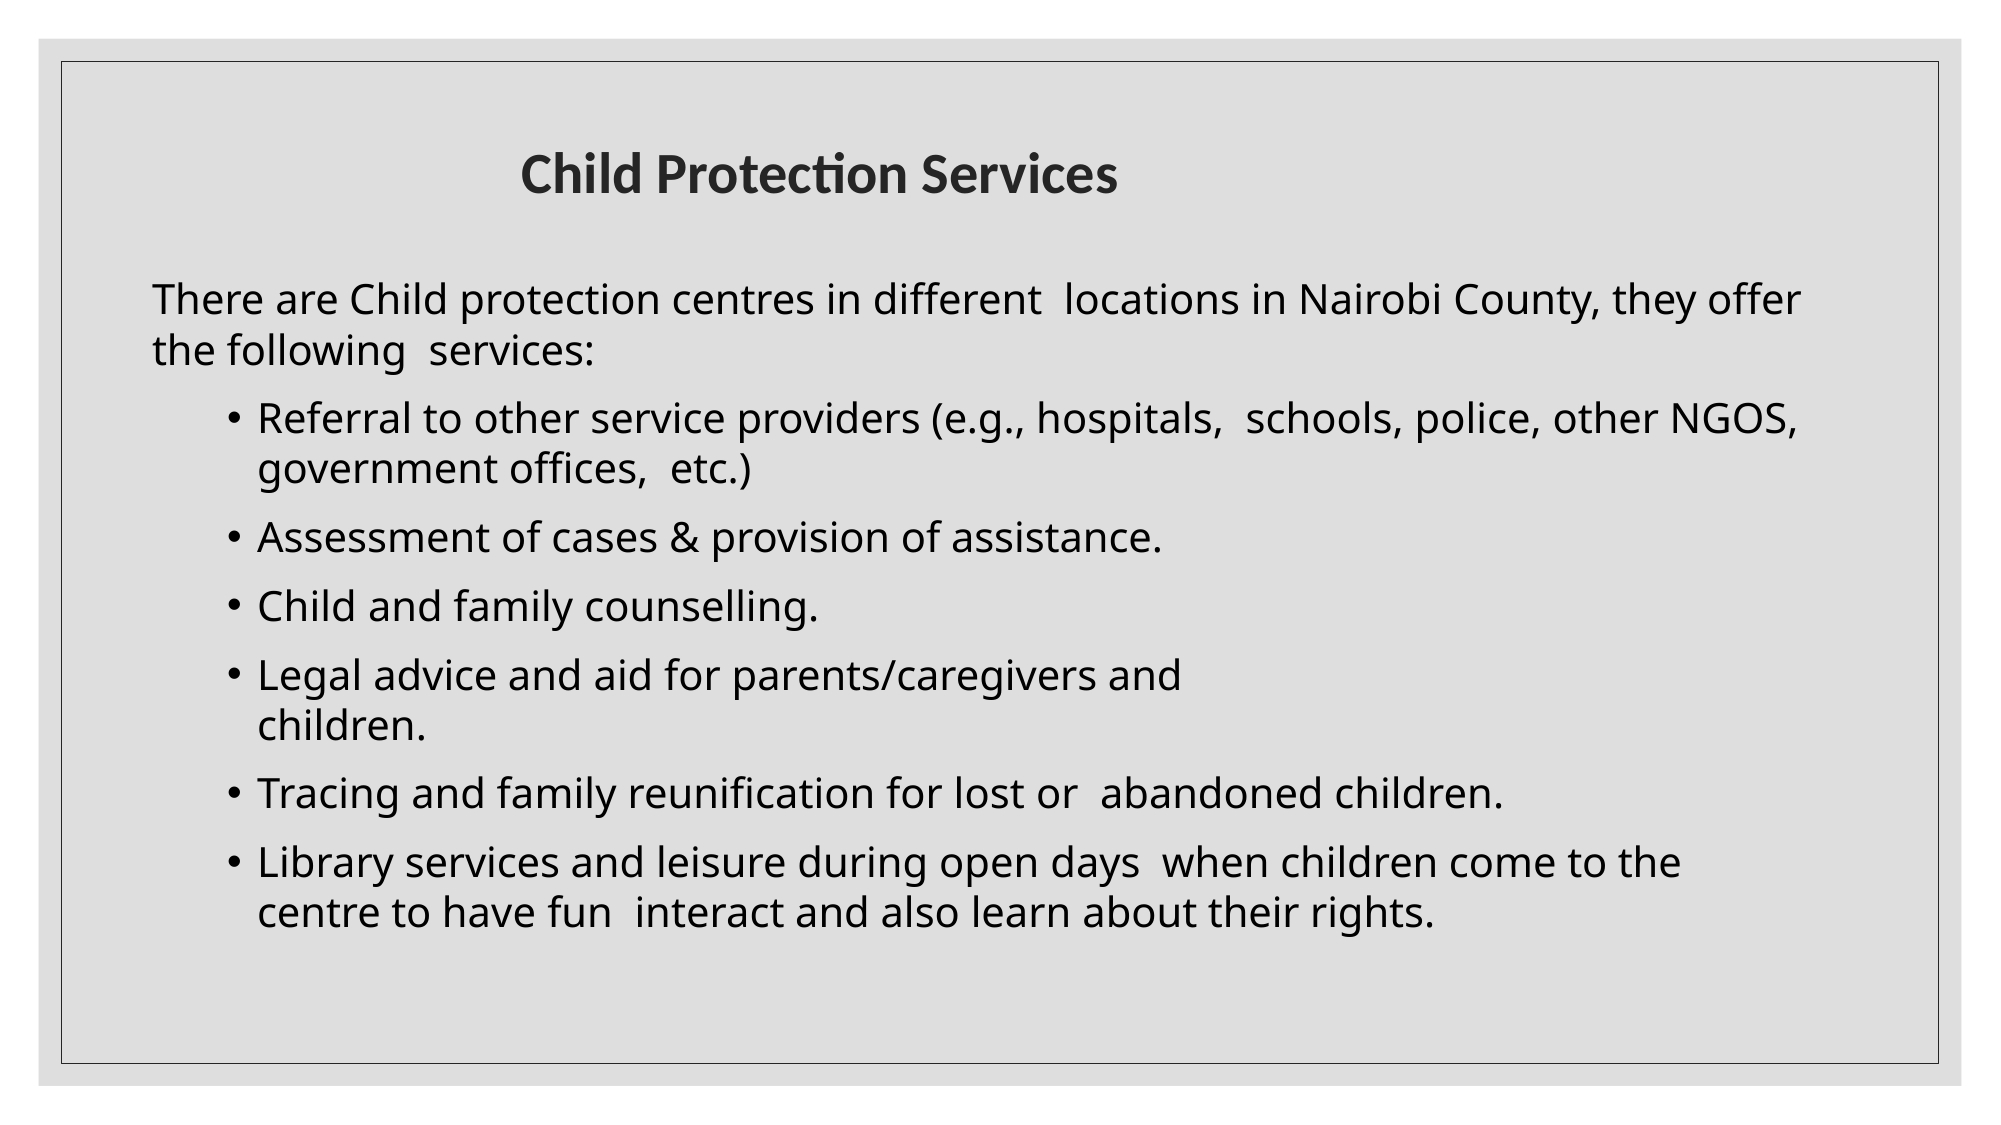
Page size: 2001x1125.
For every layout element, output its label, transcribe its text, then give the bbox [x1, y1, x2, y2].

title Child Protection Services [521, 135, 1479, 235]
list There are Child protection centres in different locations in Nairobi County, they offer the following services: Referral to other service providers (e.g., hospitals, schools, police, other NGOS, government offices, etc.) Assessment of cases & provision of assistance. Child and family counselling. Legal advice and aid for parents/caregivers and children. Tracing and family reunification for lost or abandoned children. Library services and leisure during open days when children come to the centre to have fun interact and also learn about their rights. [150, 273, 1888, 993]
